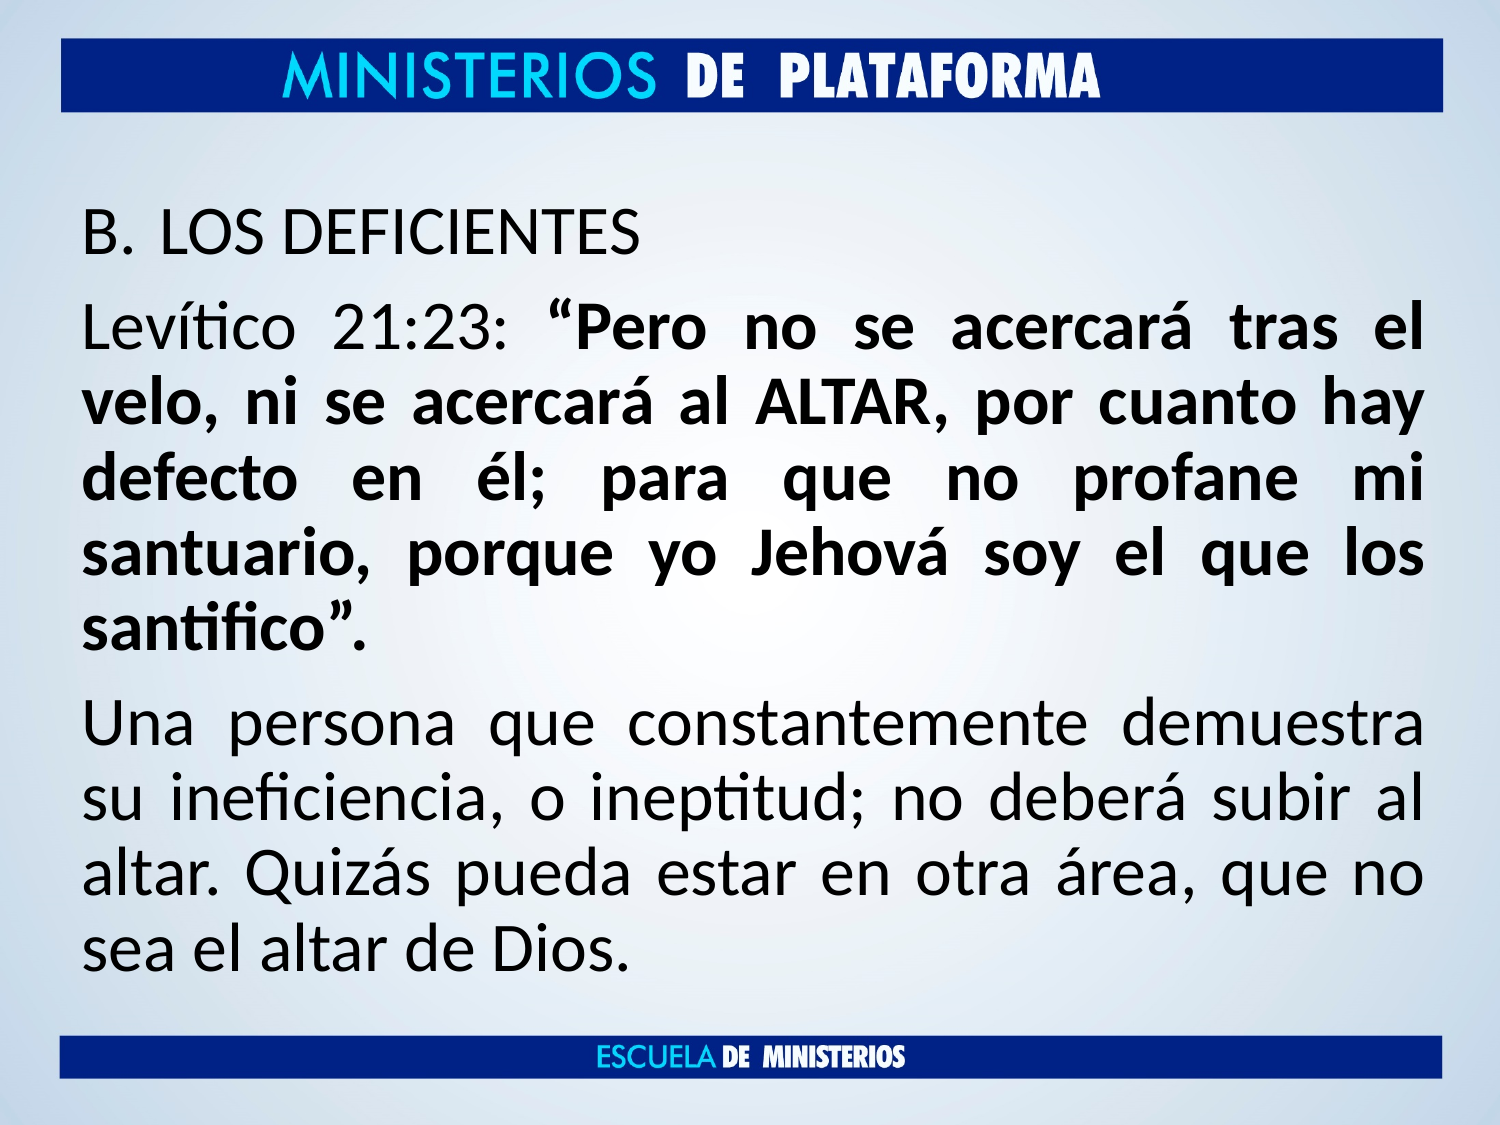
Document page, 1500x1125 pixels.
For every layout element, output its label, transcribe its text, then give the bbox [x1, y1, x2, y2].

list LOS DEFICIENTES Levítico 21:23: “Pero no se acercará tras el velo, ni se acercará al ALTAR, por cuanto hay defecto en él; para que no profane mi santuario, porque yo Jehová soy el que los santifico”. Una persona que constantemente demuestra su ineficiencia, o ineptitud; no deberá subir al altar. Quizás pueda estar en otra área, que no sea el altar de Dios. [66, 186, 1443, 1001]
picture [0, 0, 1500, 1125]
